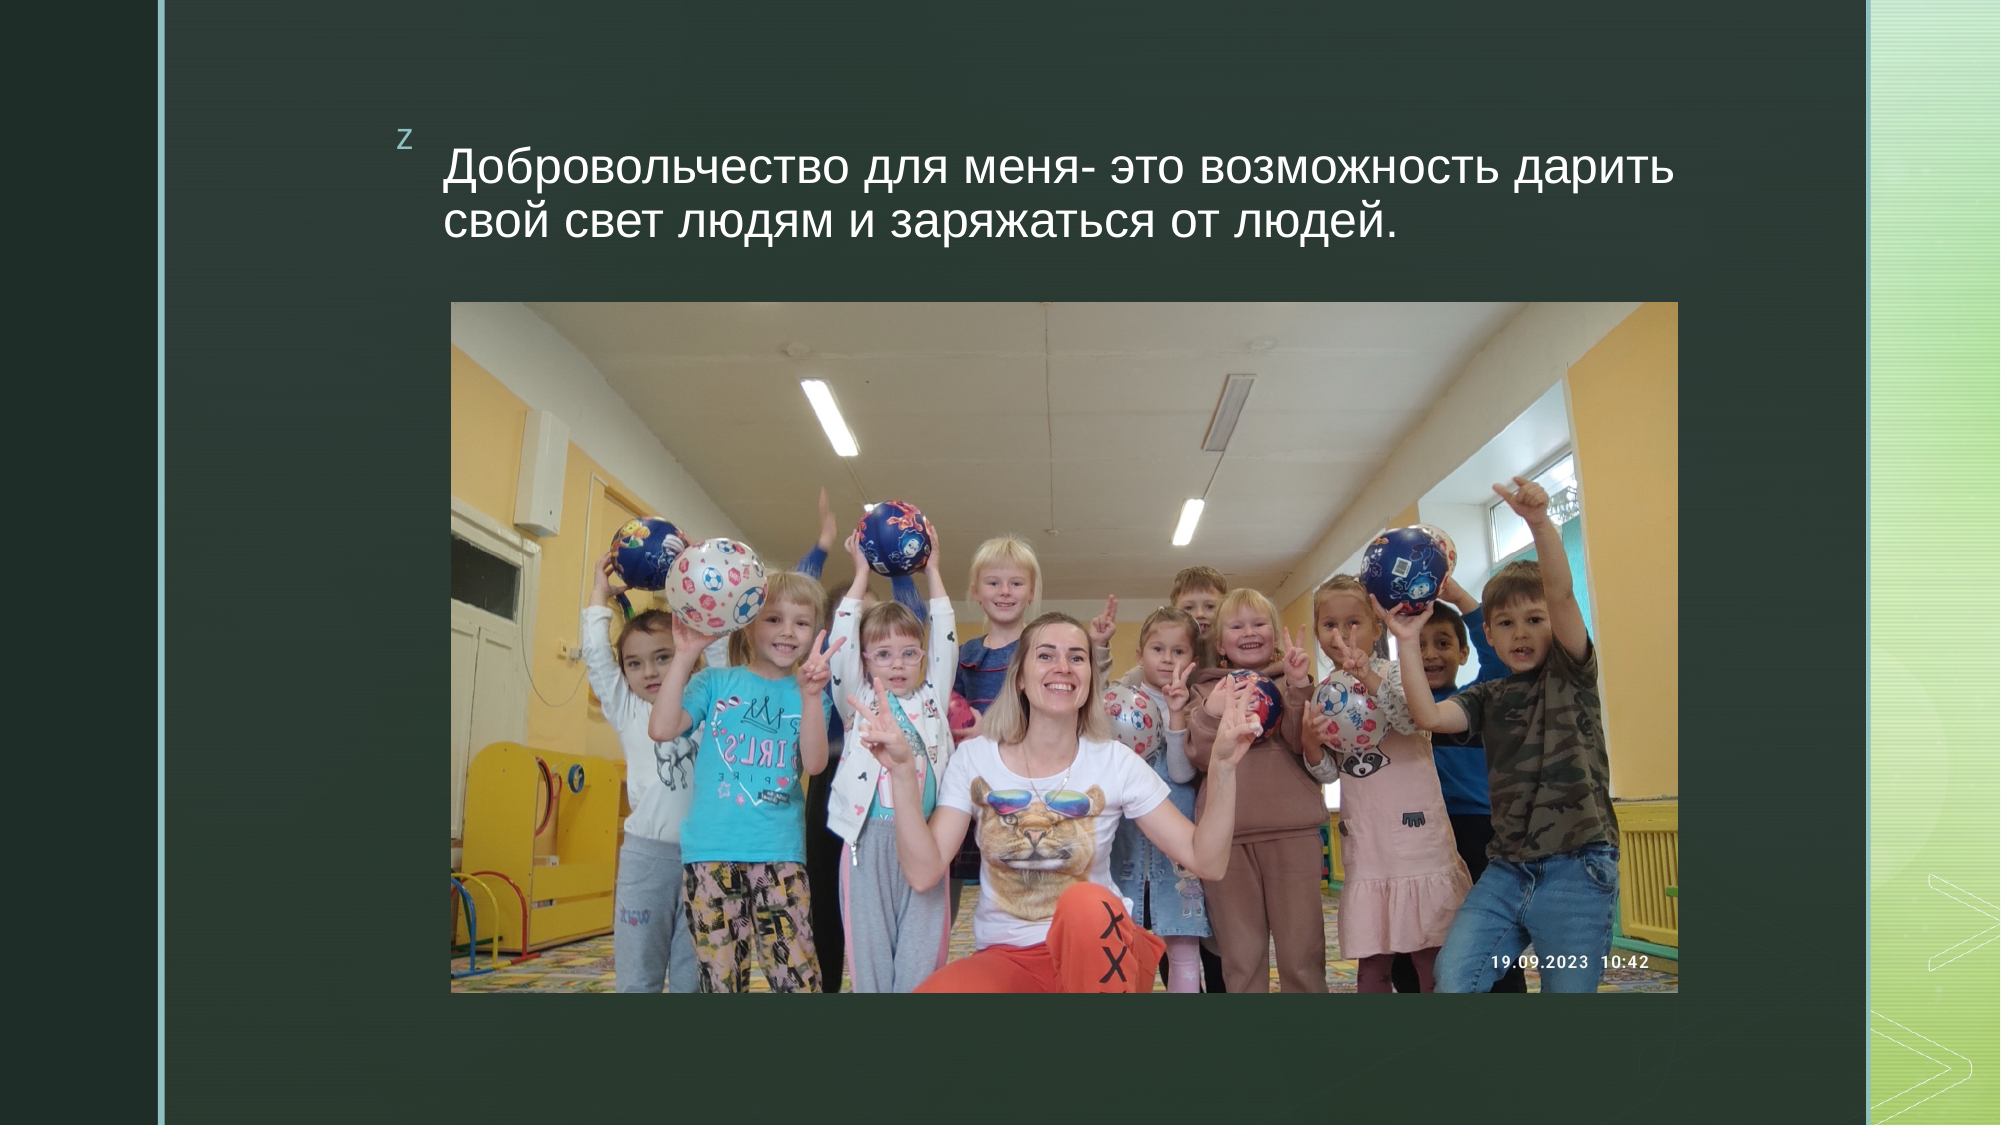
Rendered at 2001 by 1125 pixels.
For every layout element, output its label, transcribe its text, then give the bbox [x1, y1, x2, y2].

title Добровольчество для меня- это возможность дарить свой свет людям и заряжаться от людей. [428, 132, 1734, 310]
picture [1871, 0, 2001, 1125]
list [451, 302, 1678, 993]
